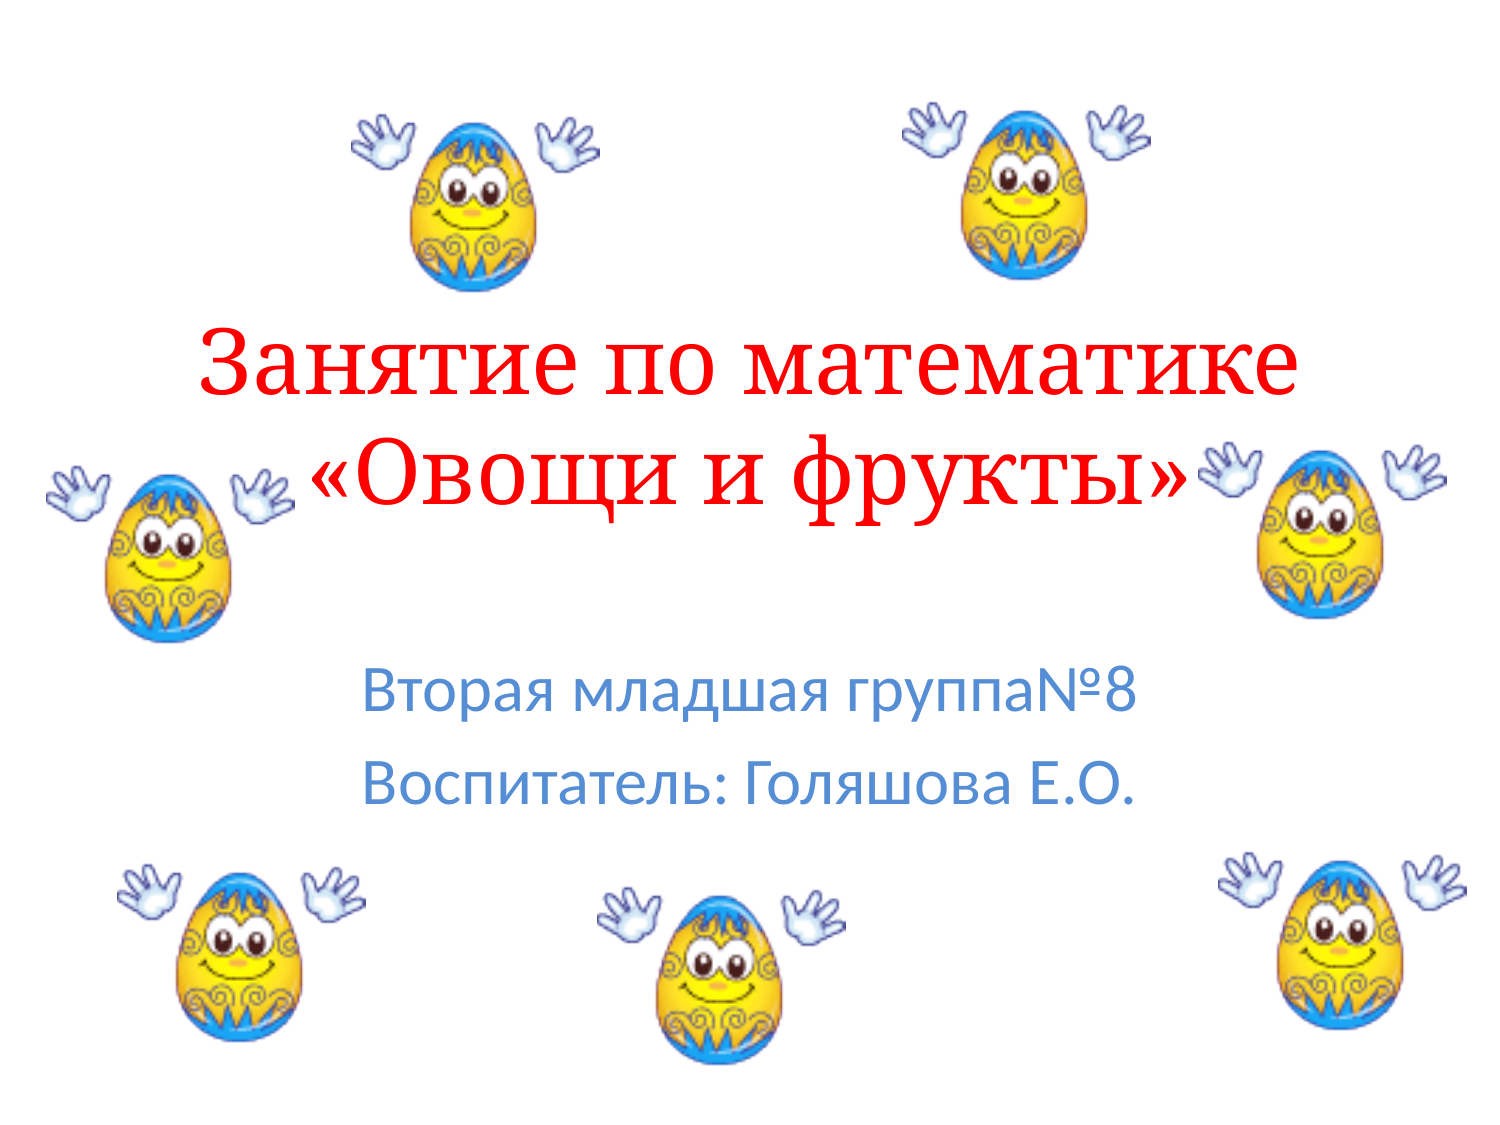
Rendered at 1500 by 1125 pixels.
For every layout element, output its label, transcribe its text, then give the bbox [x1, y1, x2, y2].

picture [1218, 796, 1467, 1037]
picture [46, 409, 296, 650]
picture [351, 58, 600, 299]
picture [902, 46, 1151, 287]
picture [597, 831, 846, 1072]
picture [1198, 386, 1448, 627]
subtitle Вторая младшая группа№8 Воспитатель: Голяшова Е.О. [225, 637, 1275, 925]
title Занятие по математике «Овощи и фрукты» [112, 234, 1388, 591]
picture [116, 808, 366, 1049]
